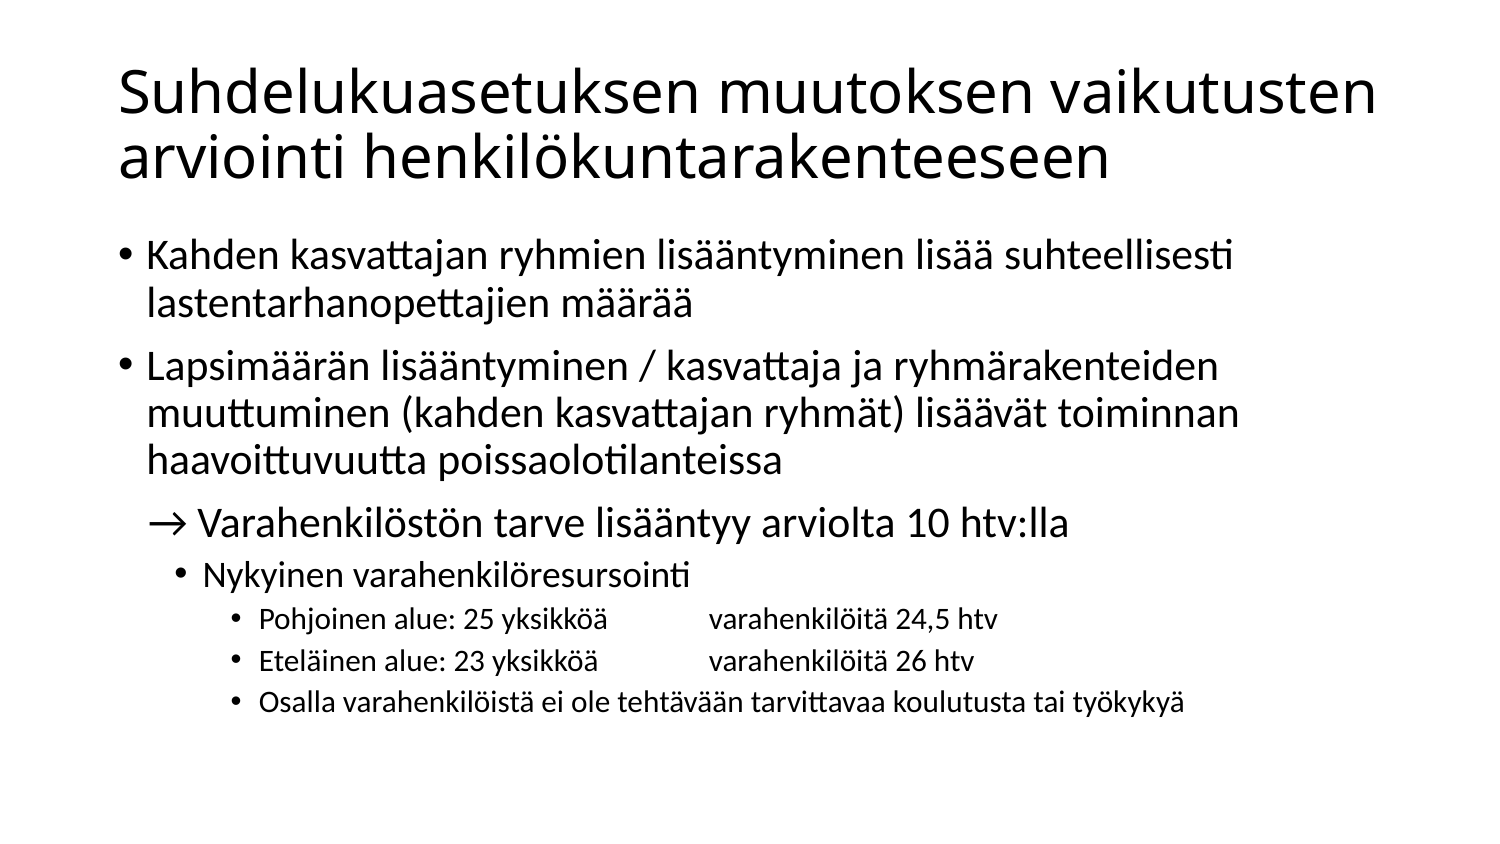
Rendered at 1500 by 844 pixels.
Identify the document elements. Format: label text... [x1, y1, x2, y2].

list Kahden kasvattajan ryhmien lisääntyminen lisää suhteellisesti lastentarhanopettajien määrää Lapsimäärän lisääntyminen / kasvattaja ja ryhmärakenteiden muuttuminen (kahden kasvattajan ryhmät) lisäävät toiminnan haavoittuvuutta poissaolotilanteissa → Varahenkilöstön tarve lisääntyy arviolta 10 htv:lla Nykyinen varahenkilöresursointi Pohjoinen alue: 25 yksikköä varahenkilöitä 24,5 htv Eteläinen alue: 23 yksikköä varahenkilöitä 26 htv Osalla varahenkilöistä ei ole tehtävään tarvittavaa koulutusta tai työkykyä [103, 224, 1397, 760]
title Suhdelukuasetuksen muutoksen vaikutusten arviointi henkilökuntarakenteeseen [103, 44, 1397, 208]
